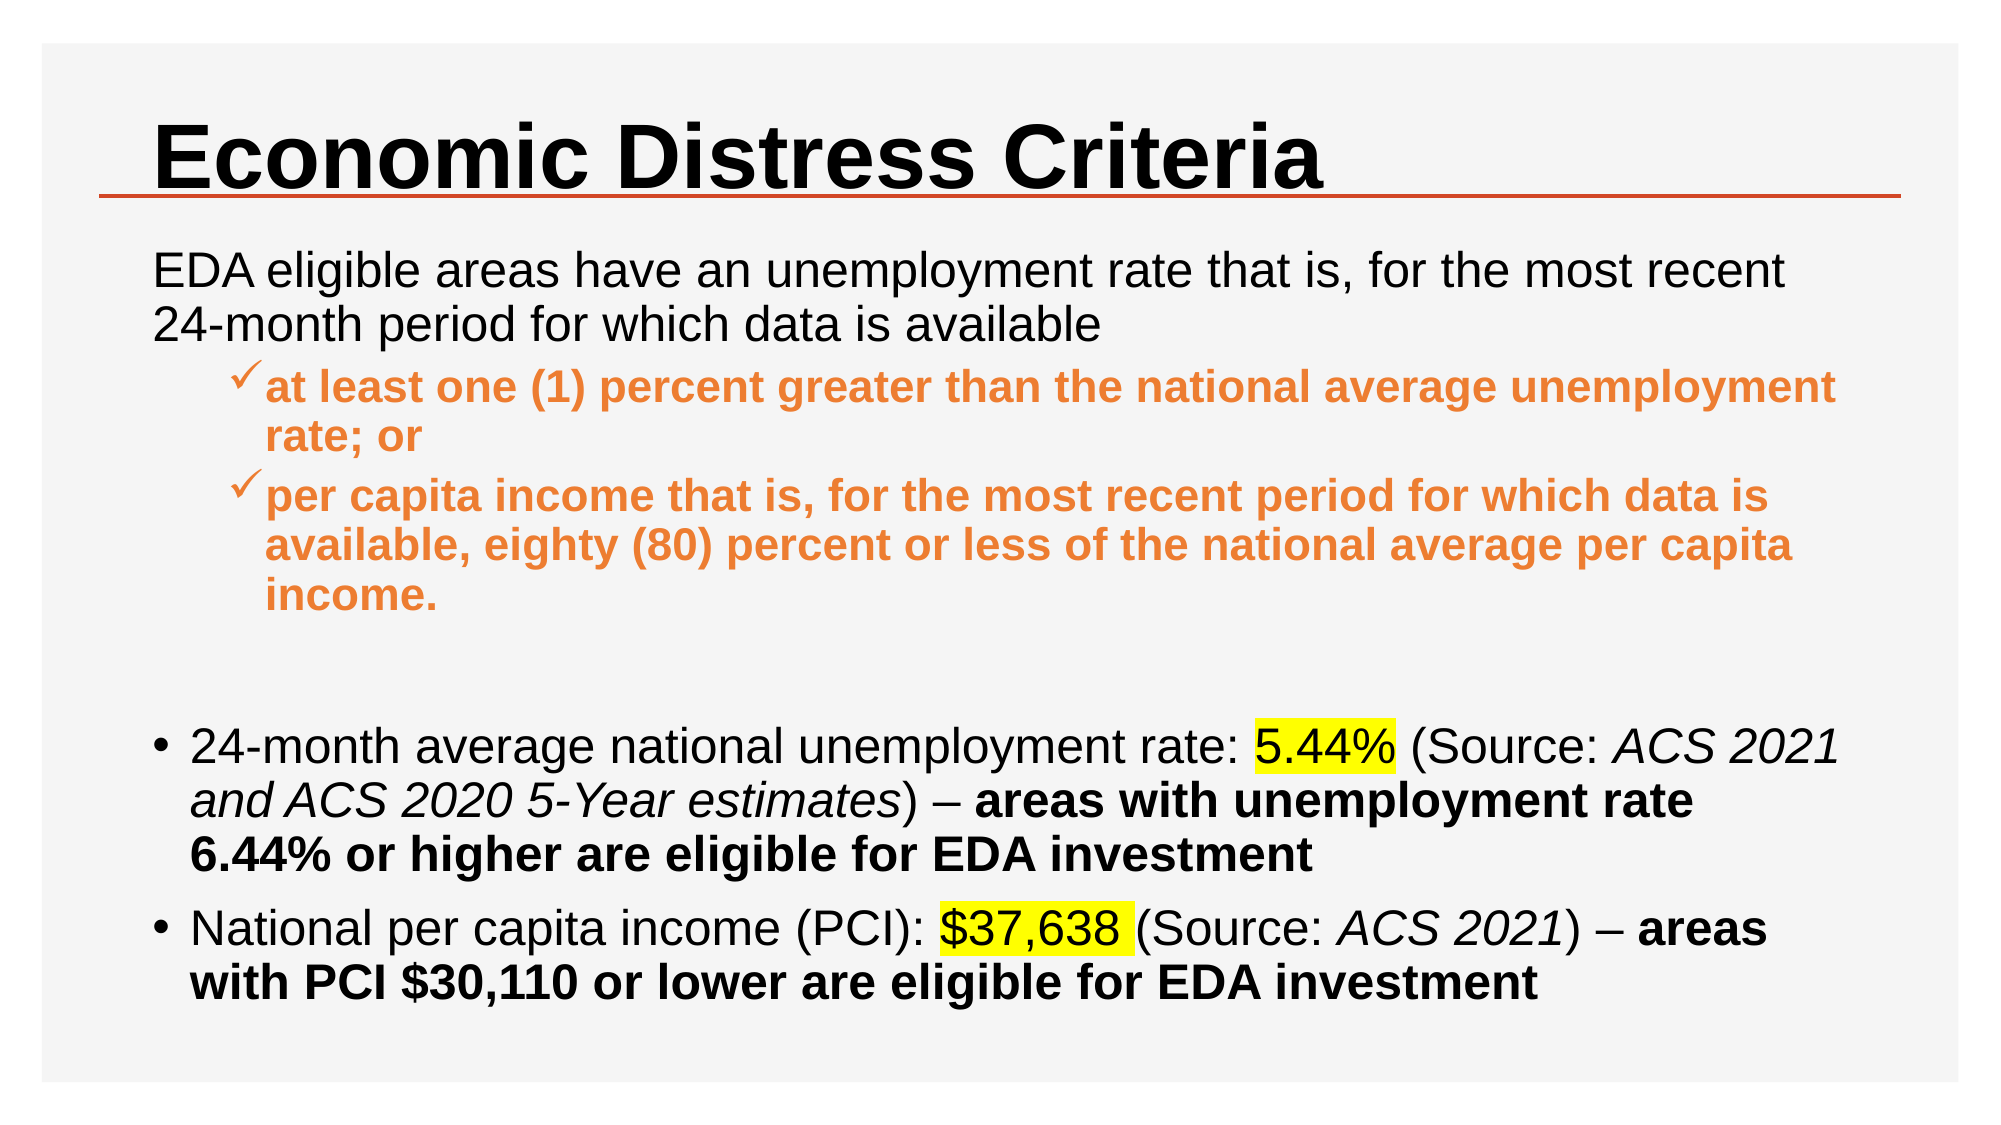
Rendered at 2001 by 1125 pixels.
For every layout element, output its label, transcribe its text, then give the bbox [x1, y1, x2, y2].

title Economic Distress Criteria [137, 49, 1863, 236]
list EDA eligible areas have an unemployment rate that is, for the most recent 24-month period for which data is available at least one (1) percent greater than the national average unemployment rate; or per capita income that is, for the most recent period for which data is available, eighty (80) percent or less of the national average per capita income. 24-month average national unemployment rate: 5.44% (Source: ACS 2021 and ACS 2020 5-Year estimates) – areas with unemployment rate 6.44% or higher are eligible for EDA investment National per capita income (PCI): $37,638 (Source: ACS 2021) – areas with PCI $30,110 or lower are eligible for EDA investment [137, 236, 1863, 1048]
